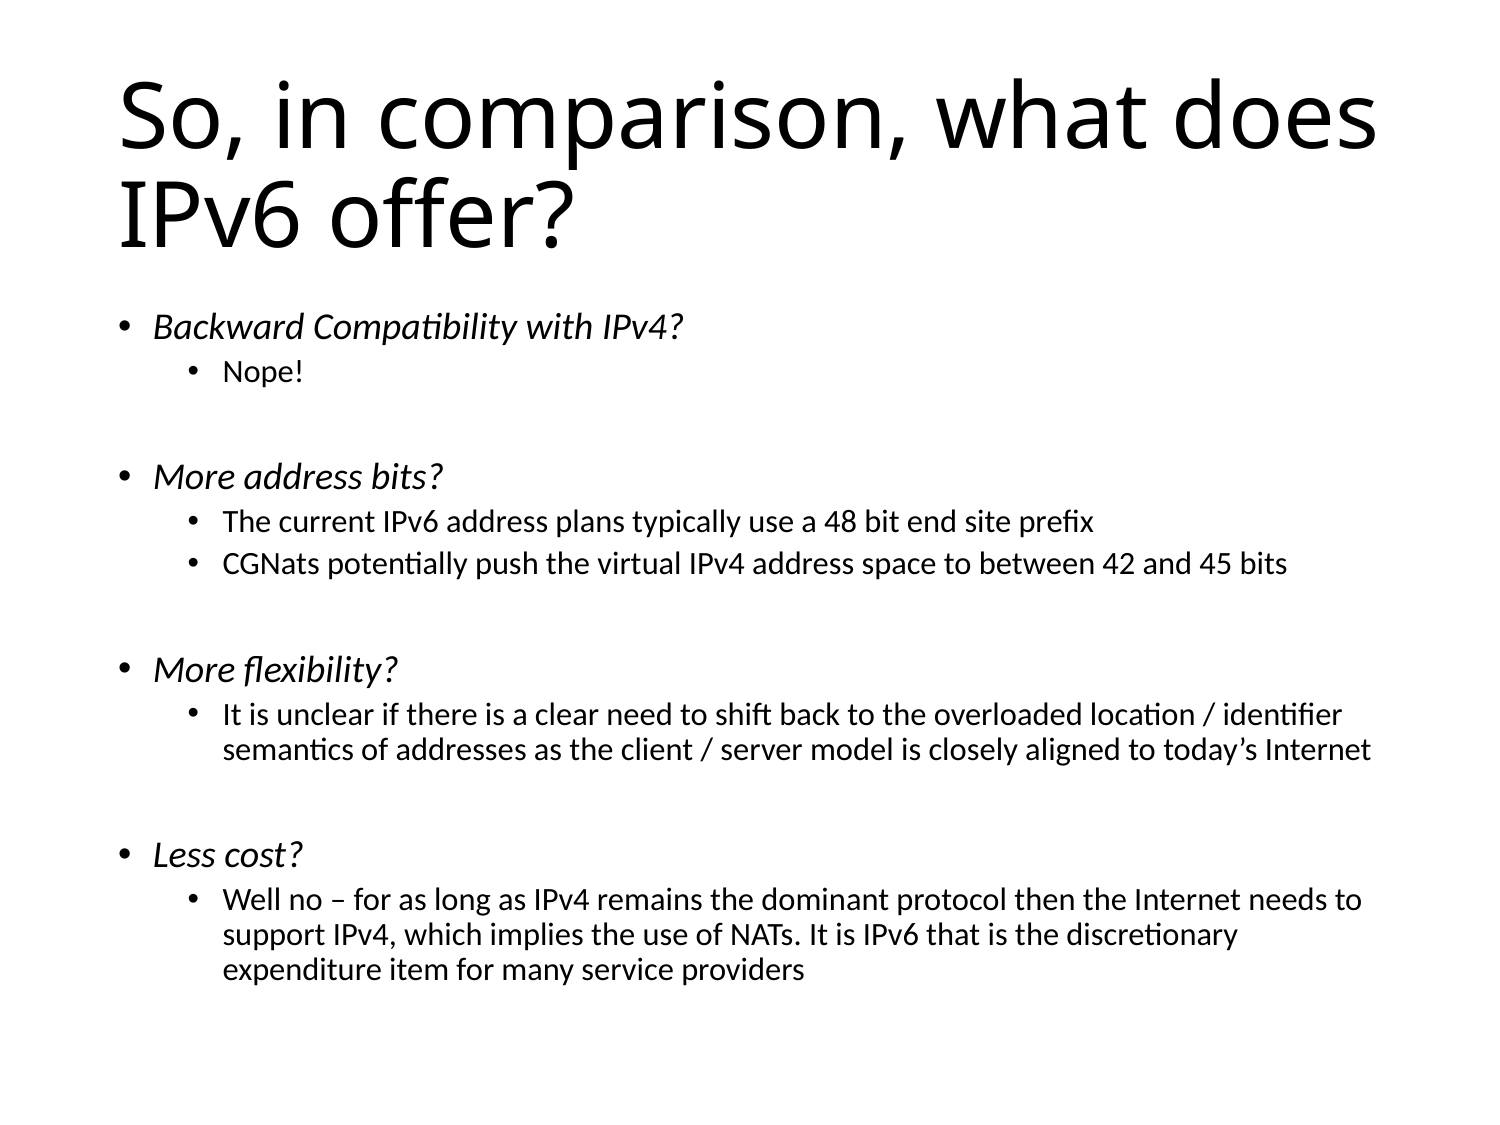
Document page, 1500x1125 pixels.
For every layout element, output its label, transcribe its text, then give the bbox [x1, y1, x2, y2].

list Backward Compatibility with IPv4? Nope! More address bits? The current IPv6 address plans typically use a 48 bit end site prefix CGNats potentially push the virtual IPv4 address space to between 42 and 45 bits More flexibility? It is unclear if there is a clear need to shift back to the overloaded location / identifier semantics of addresses as the client / server model is closely aligned to today’s Internet Less cost? Well no – for as long as IPv4 remains the dominant protocol then the Internet needs to support IPv4, which implies the use of NATs. It is IPv6 that is the discretionary expenditure item for many service providers [103, 299, 1397, 1014]
title So, in comparison, what does IPv6 offer? [103, 59, 1397, 278]
